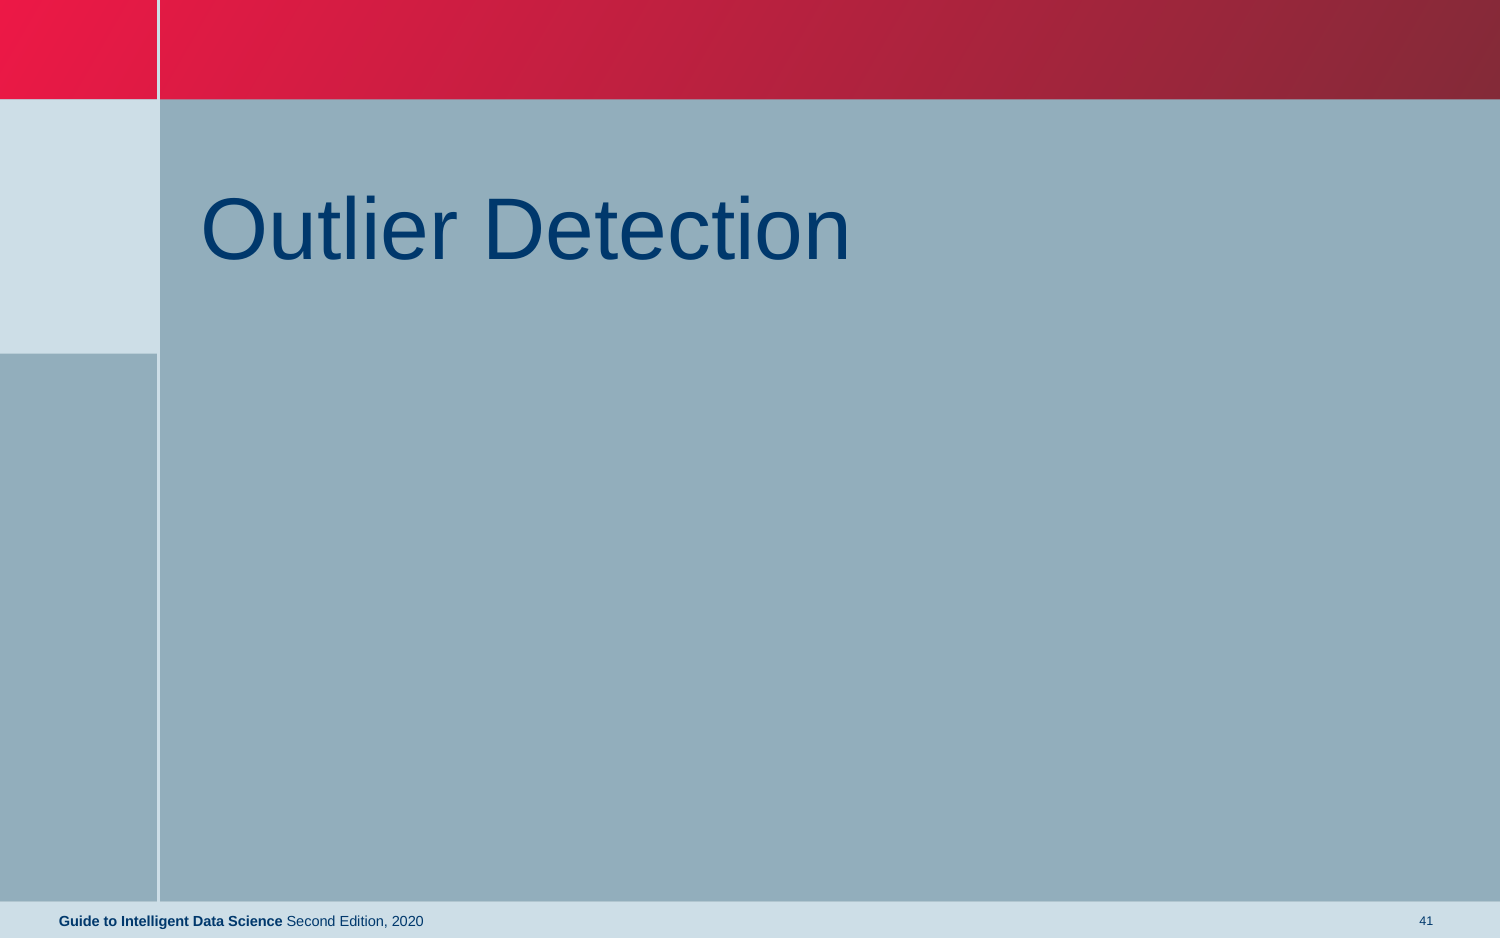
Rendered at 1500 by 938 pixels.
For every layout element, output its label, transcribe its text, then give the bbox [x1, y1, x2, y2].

title Outlier Detection [200, 172, 1314, 278]
slide_number 41 [1411, 900, 1442, 938]
footer Guide to Intelligent Data Science Second Edition, 2020 [58, 900, 717, 938]
